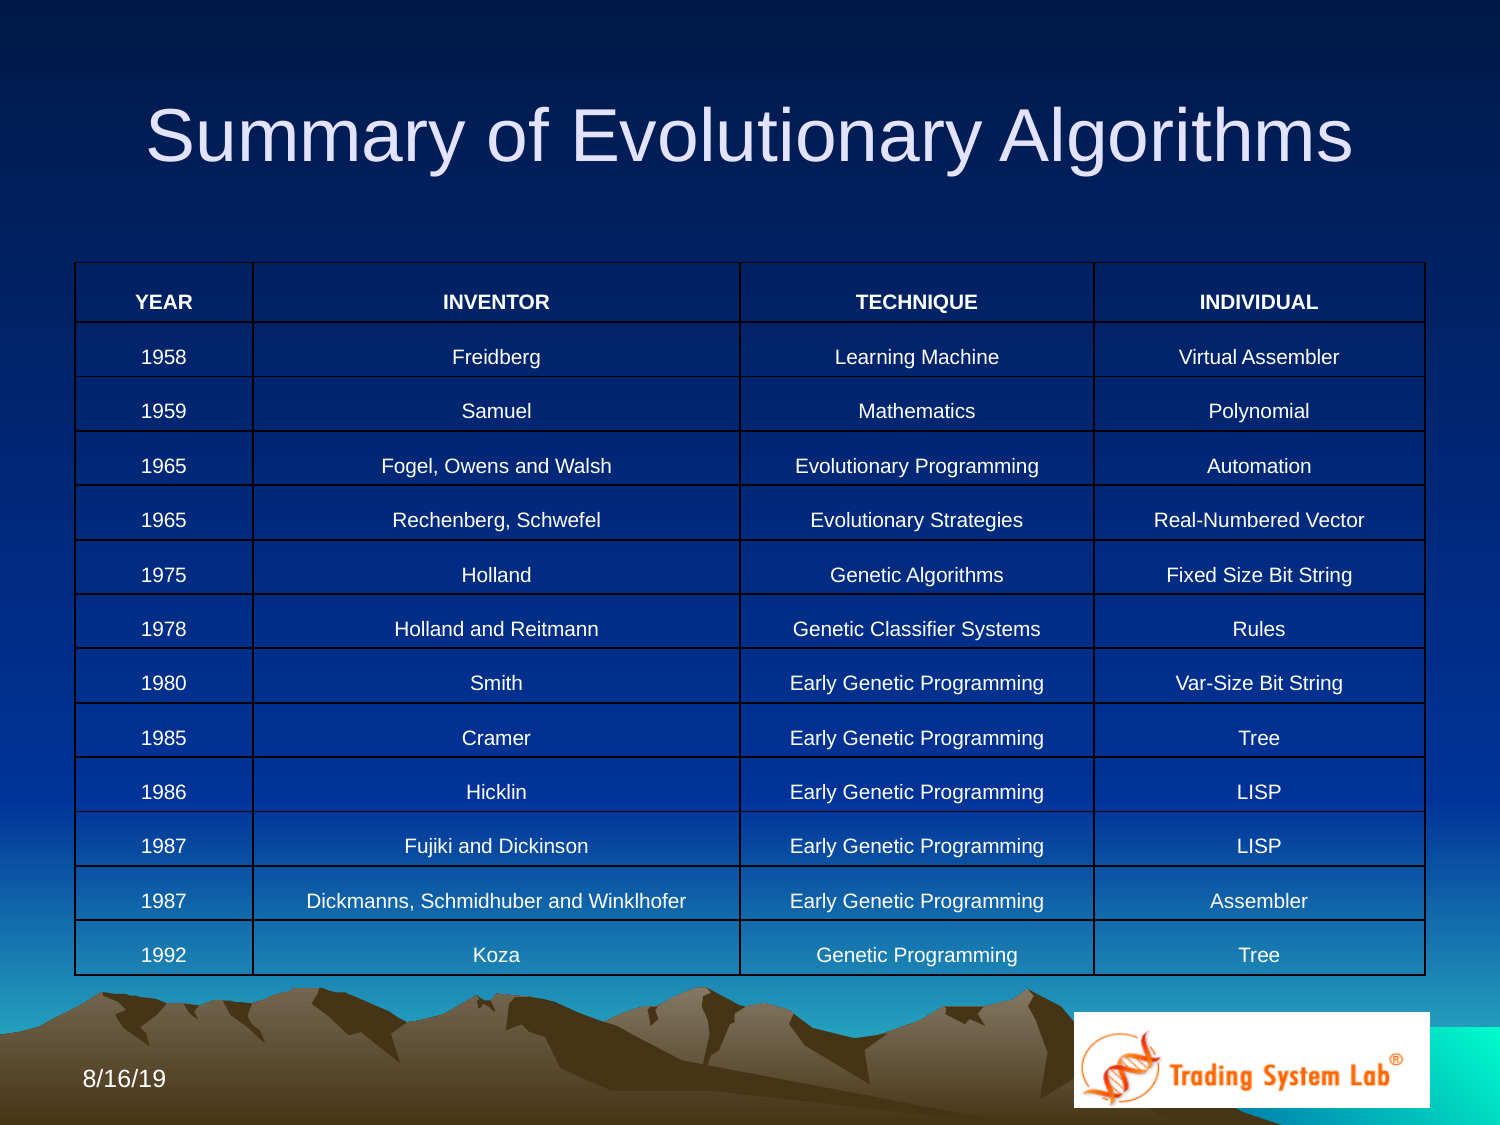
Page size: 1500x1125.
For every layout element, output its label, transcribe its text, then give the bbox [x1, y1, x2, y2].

table_cell 1985 [76, 704, 252, 756]
table_cell Rechenberg, Schwefel [254, 486, 739, 539]
table_header INDIVIDUAL [1095, 263, 1424, 321]
table_cell Genetic Algorithms [741, 541, 1093, 593]
table_cell Genetic Programming [741, 921, 1093, 974]
table_cell Cramer [254, 704, 739, 756]
table_header INVENTOR [254, 263, 739, 321]
table_cell Fixed Size Bit String [1095, 541, 1424, 593]
table_cell Freidberg [254, 323, 739, 376]
table_cell Fujiki and Dickinson [254, 812, 739, 865]
table_cell 1986 [76, 758, 252, 811]
table_cell 1975 [76, 541, 252, 593]
table_cell Real-Numbered Vector [1095, 486, 1424, 539]
table_cell 1958 [76, 323, 252, 376]
table_cell 1992 [76, 921, 252, 974]
table_cell 1959 [76, 377, 252, 430]
table_cell Learning Machine [741, 323, 1093, 376]
table_cell Early Genetic Programming [741, 704, 1093, 756]
table_cell Assembler [1095, 867, 1424, 919]
table_cell Fogel, Owens and Walsh [254, 432, 739, 484]
table_cell Mathematics [741, 377, 1093, 430]
table_cell LISP [1095, 758, 1424, 811]
table_cell Koza [254, 921, 739, 974]
table_cell Dickmanns, Schmidhuber and Winklhofer [254, 867, 739, 919]
table_cell Smith [254, 649, 739, 702]
table_cell Automation [1095, 432, 1424, 484]
text_box 8/16/19 [75, 1055, 425, 1100]
table_cell 1980 [76, 649, 252, 702]
table_cell Holland [254, 541, 739, 593]
table_cell Tree [1095, 704, 1424, 756]
table_cell Tree [1095, 921, 1424, 974]
table_cell Rules [1095, 595, 1424, 647]
table_cell Evolutionary Programming [741, 432, 1093, 484]
table_cell Hicklin [254, 758, 739, 811]
table_cell Holland and Reitmann [254, 595, 739, 647]
table_cell Early Genetic Programming [741, 867, 1093, 919]
table_cell Polynomial [1095, 377, 1424, 430]
table_cell 1978 [76, 595, 252, 647]
table_cell Early Genetic Programming [741, 758, 1093, 811]
picture [1074, 1012, 1430, 1108]
table_cell Virtual Assembler [1095, 323, 1424, 376]
table_cell Early Genetic Programming [741, 649, 1093, 702]
table_cell Genetic Classifier Systems [741, 595, 1093, 647]
table_header TECHNIQUE [741, 263, 1093, 321]
table_cell LISP [1095, 812, 1424, 865]
table_cell 1987 [76, 867, 252, 919]
table_cell Var-Size Bit String [1095, 649, 1424, 702]
title Summary of Evolutionary Algorithms [74, 36, 1426, 226]
table_cell 1965 [76, 486, 252, 539]
table_cell Samuel [254, 377, 739, 430]
table_cell Early Genetic Programming [741, 812, 1093, 865]
table_cell 1965 [76, 432, 252, 484]
table_cell 1987 [76, 812, 252, 865]
table_cell Evolutionary Strategies [741, 486, 1093, 539]
table_header YEAR [76, 263, 252, 321]
